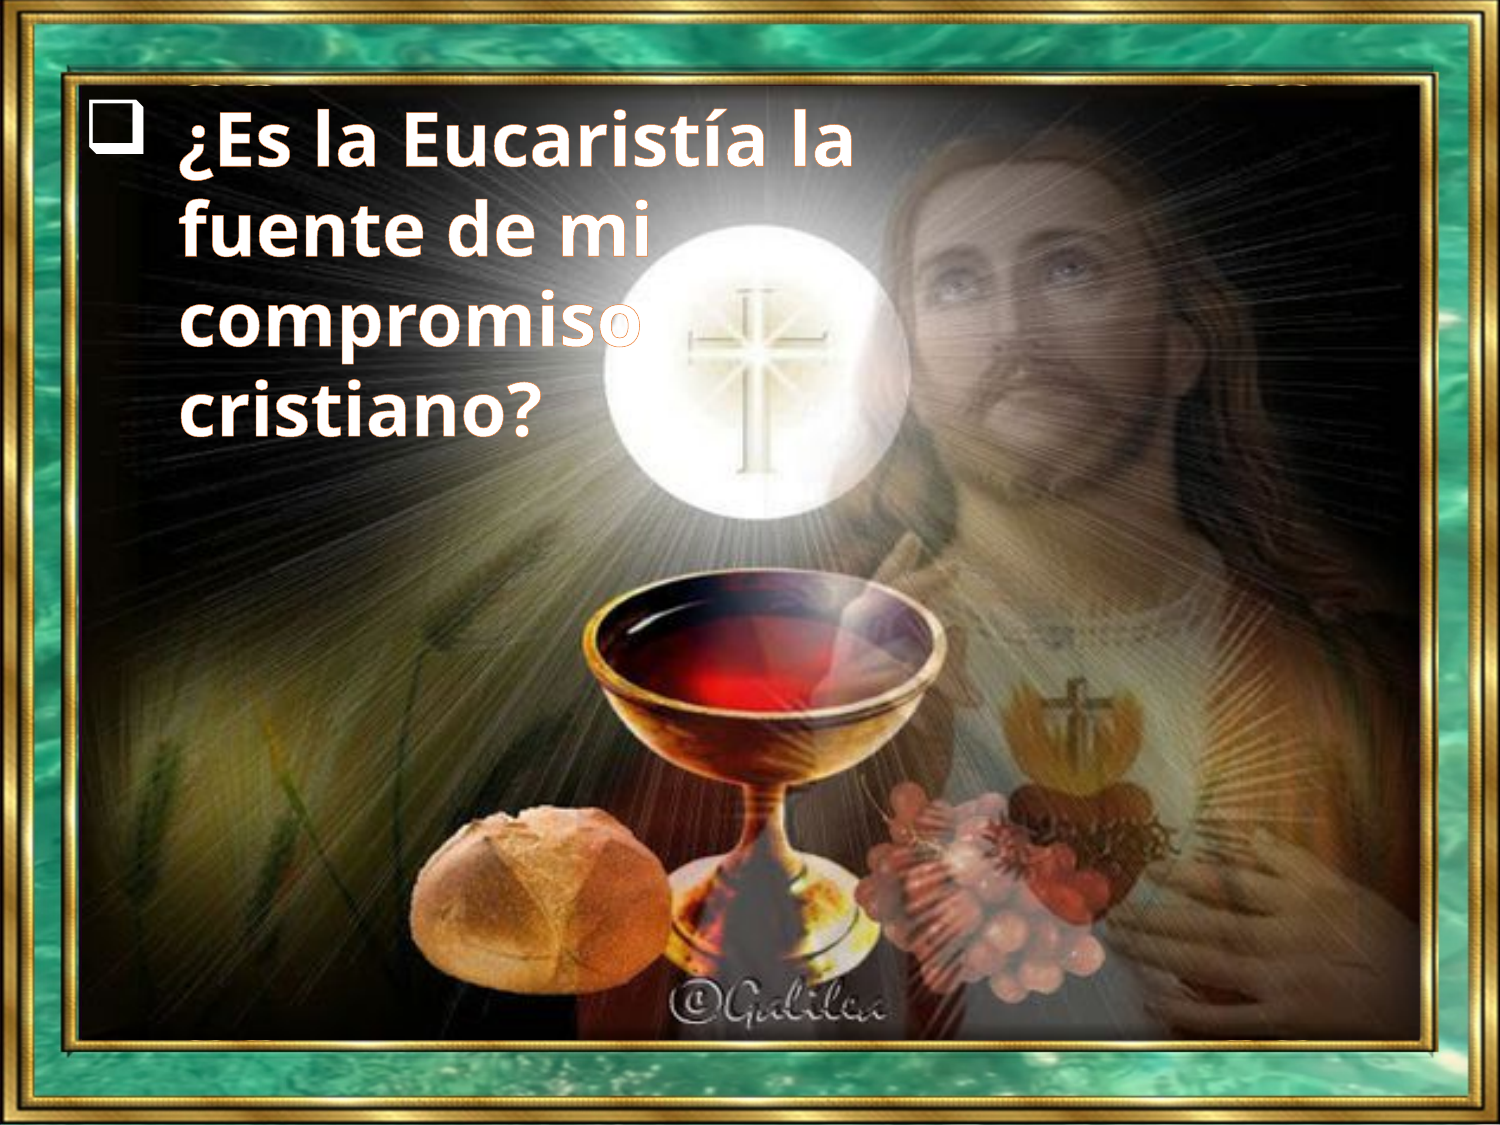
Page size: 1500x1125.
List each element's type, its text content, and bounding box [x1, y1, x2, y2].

picture [0, 0, 1500, 1125]
text_box ¿Es la Eucaristía la fuente de mi compromiso cristiano? [69, 83, 1016, 459]
